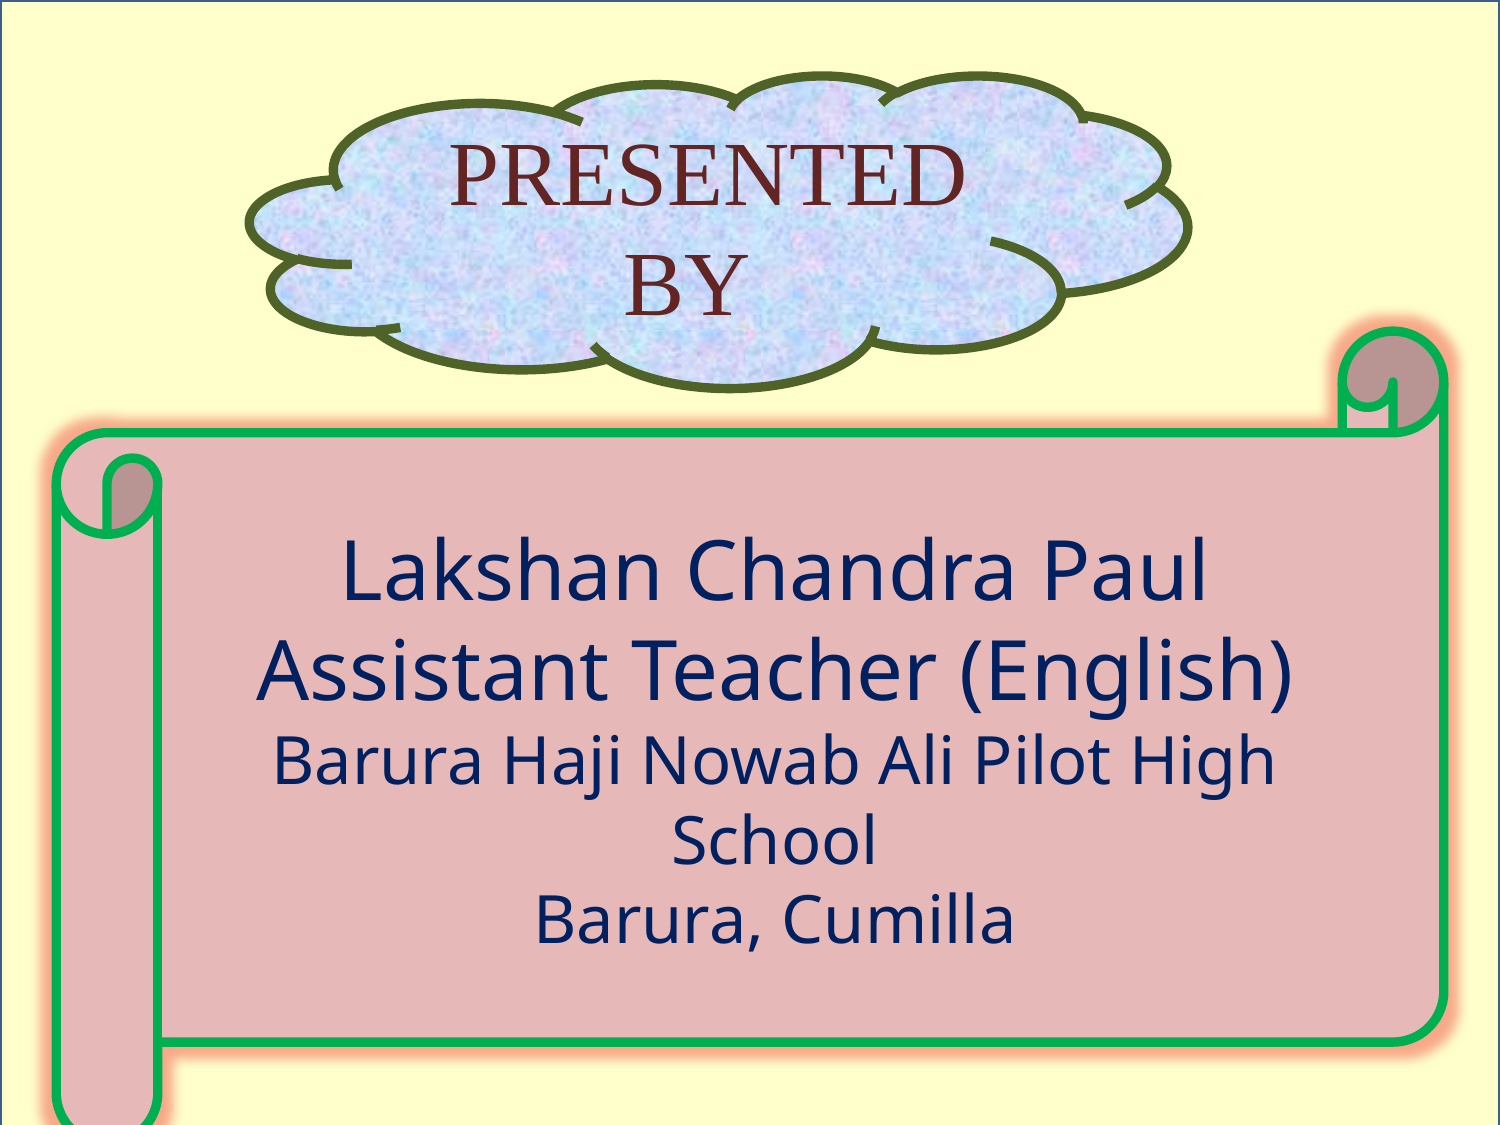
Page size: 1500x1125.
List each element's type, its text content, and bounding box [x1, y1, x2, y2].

text_box PRESENTED BY [247, 73, 1190, 391]
text_box [0, 0, 1500, 1125]
text_box Lakshan Chandra Paul Assistant Teacher (English) Barura Haji Nowab Ali Pilot High School Barura, Cumilla [54, 329, 1446, 1125]
